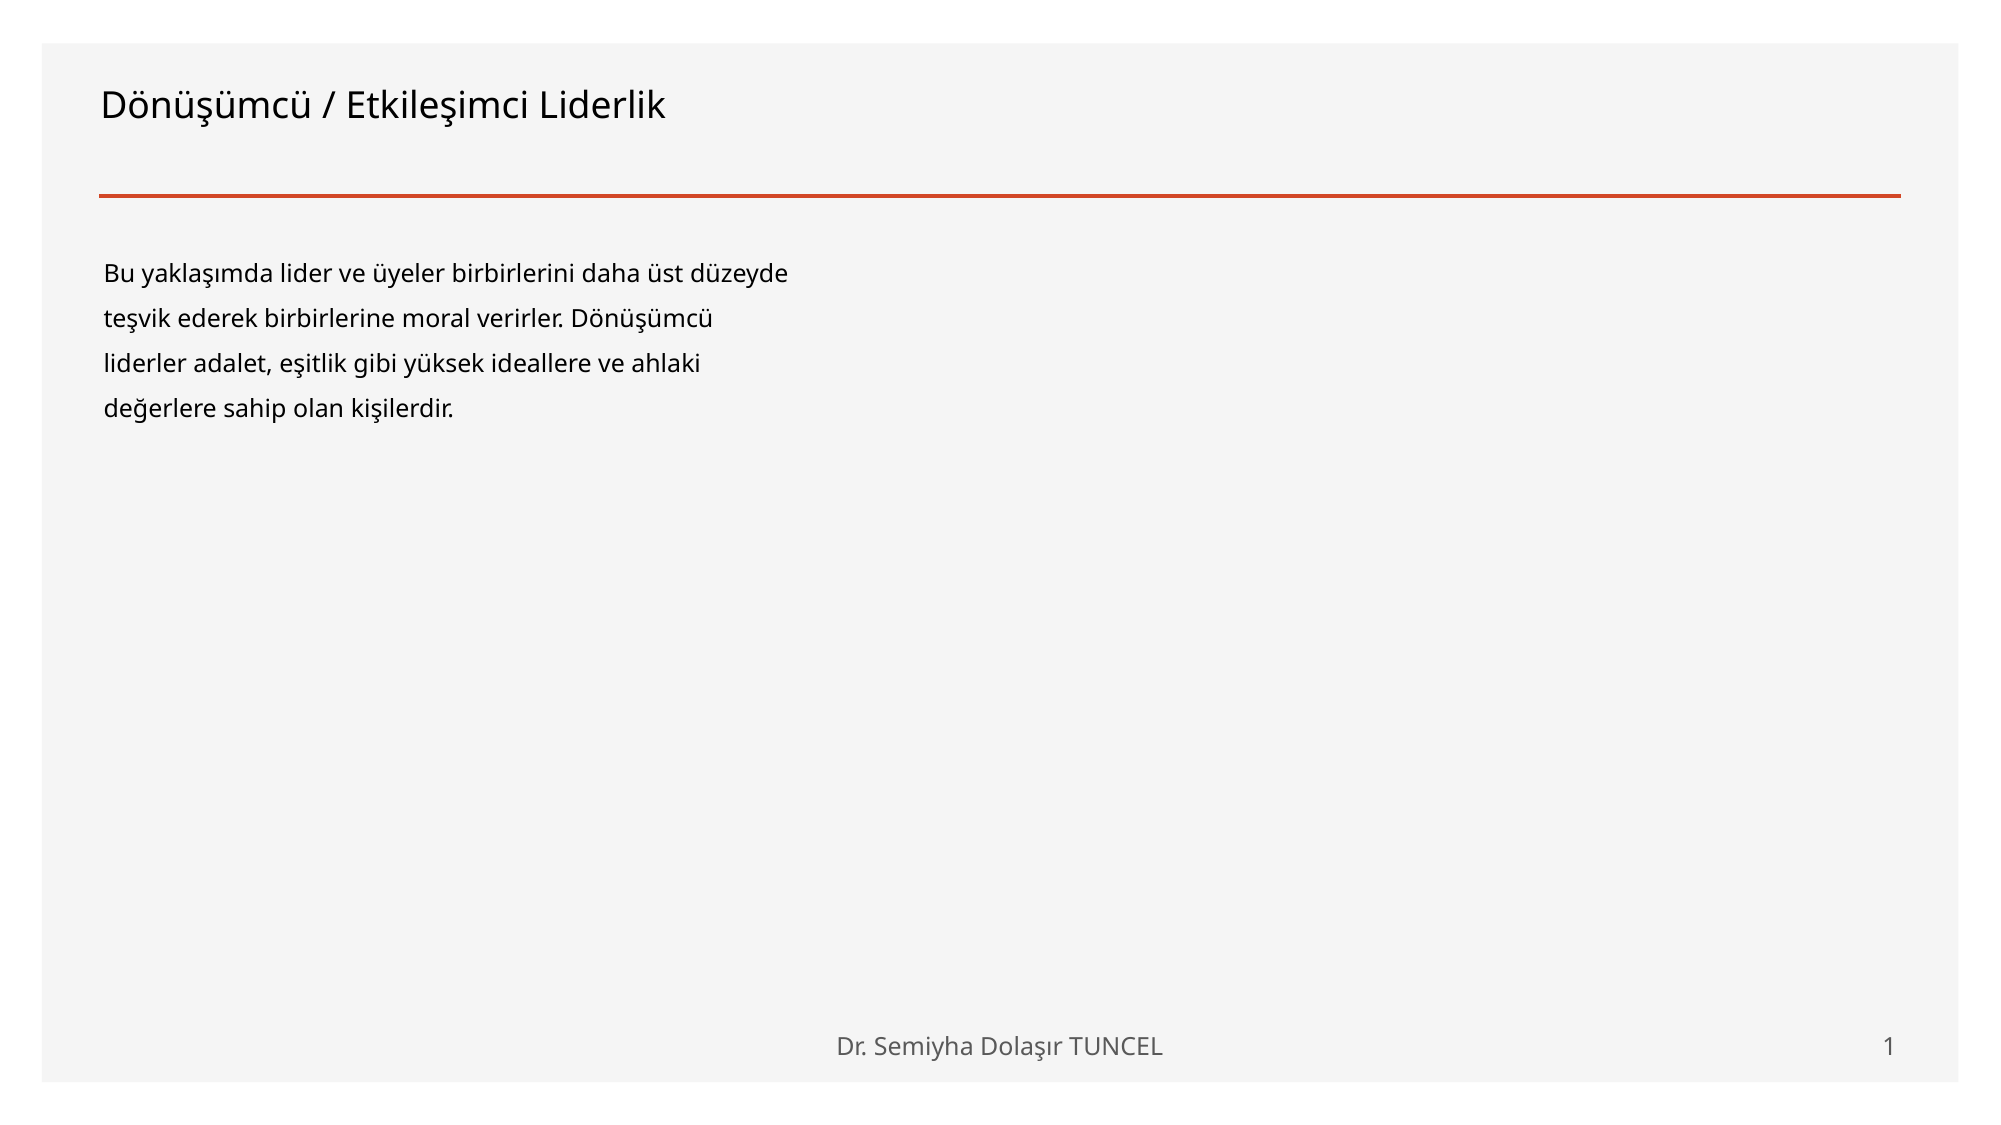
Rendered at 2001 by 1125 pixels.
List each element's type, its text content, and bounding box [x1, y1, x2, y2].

title Dönüşümcü / Etkileşimci Liderlik [85, 73, 1214, 179]
slide_number 1 [1373, 1017, 1912, 1078]
footer Dr. Semiyha Dolaşır TUNCEL [762, 1017, 1238, 1078]
list Bu yaklaşımda lider ve üyeler birbirlerini daha üst düzeyde teşvik ederek birbirlerine moral verirler. Dönüşümcü liderler adalet, eşitlik gibi yüksek ideallere ve ahlaki değerlere sahip olan kişilerdir. [88, 235, 813, 888]
